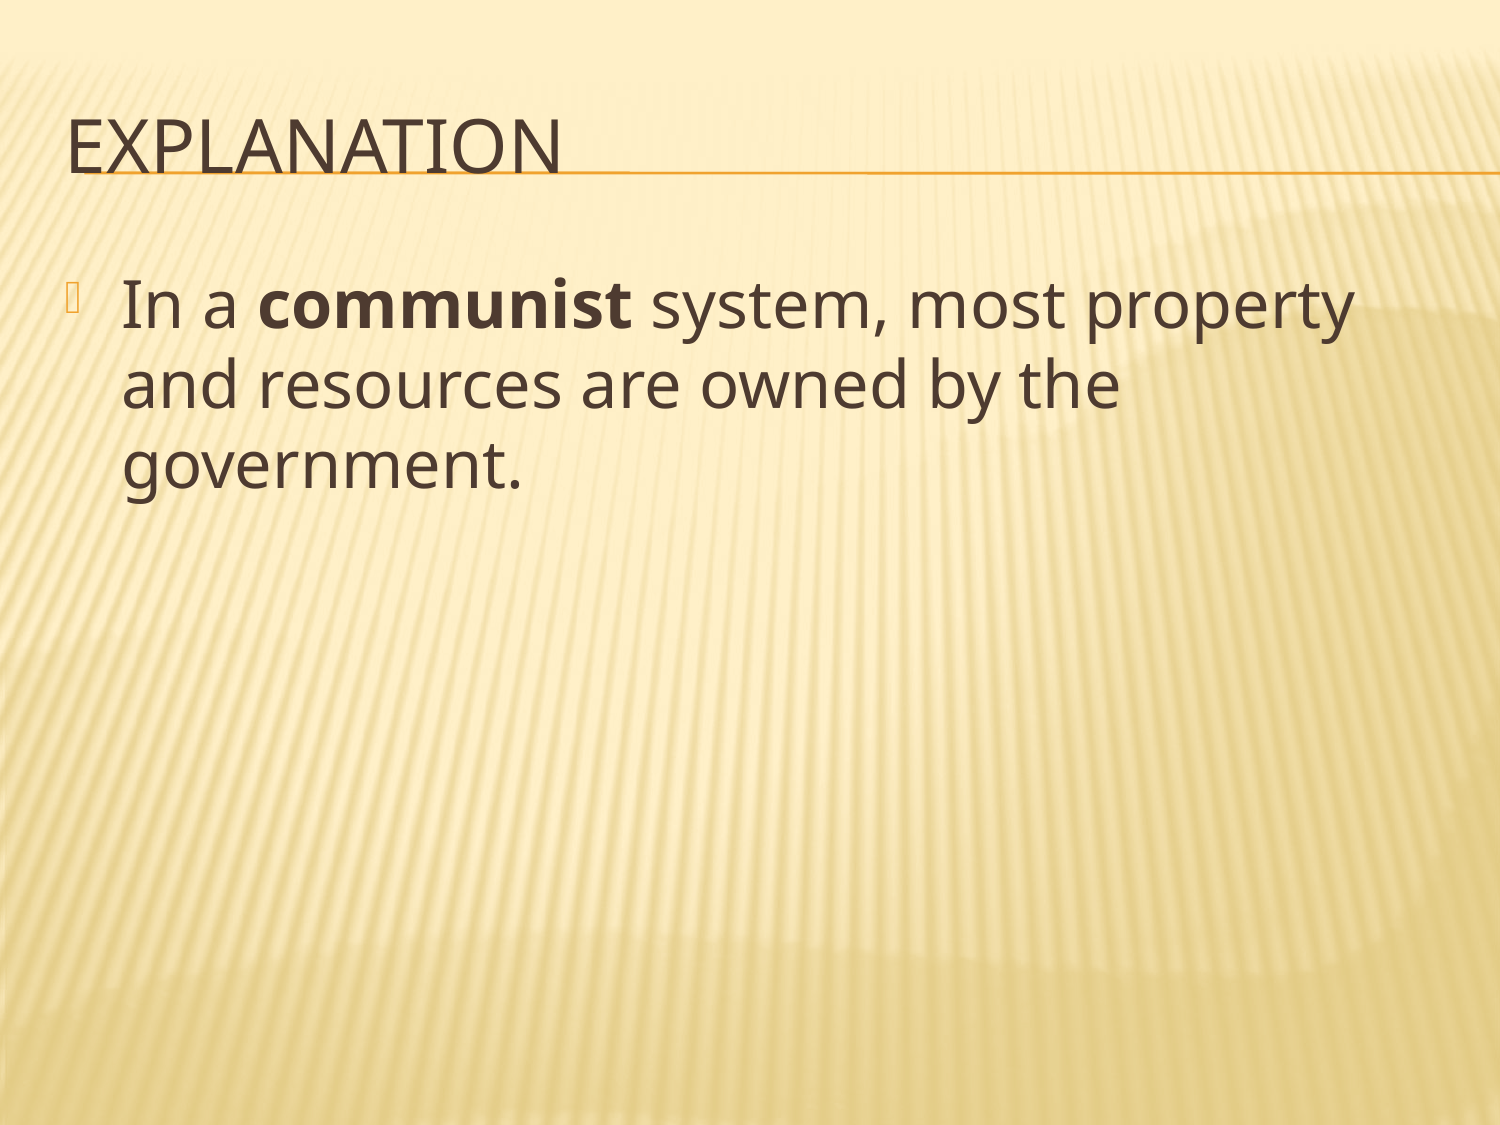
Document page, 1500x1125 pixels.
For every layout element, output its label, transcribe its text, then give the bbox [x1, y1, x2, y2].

list In a communist system, most property and resources are owned by the government. [50, 254, 1475, 998]
title Explanation [50, 75, 1475, 213]
